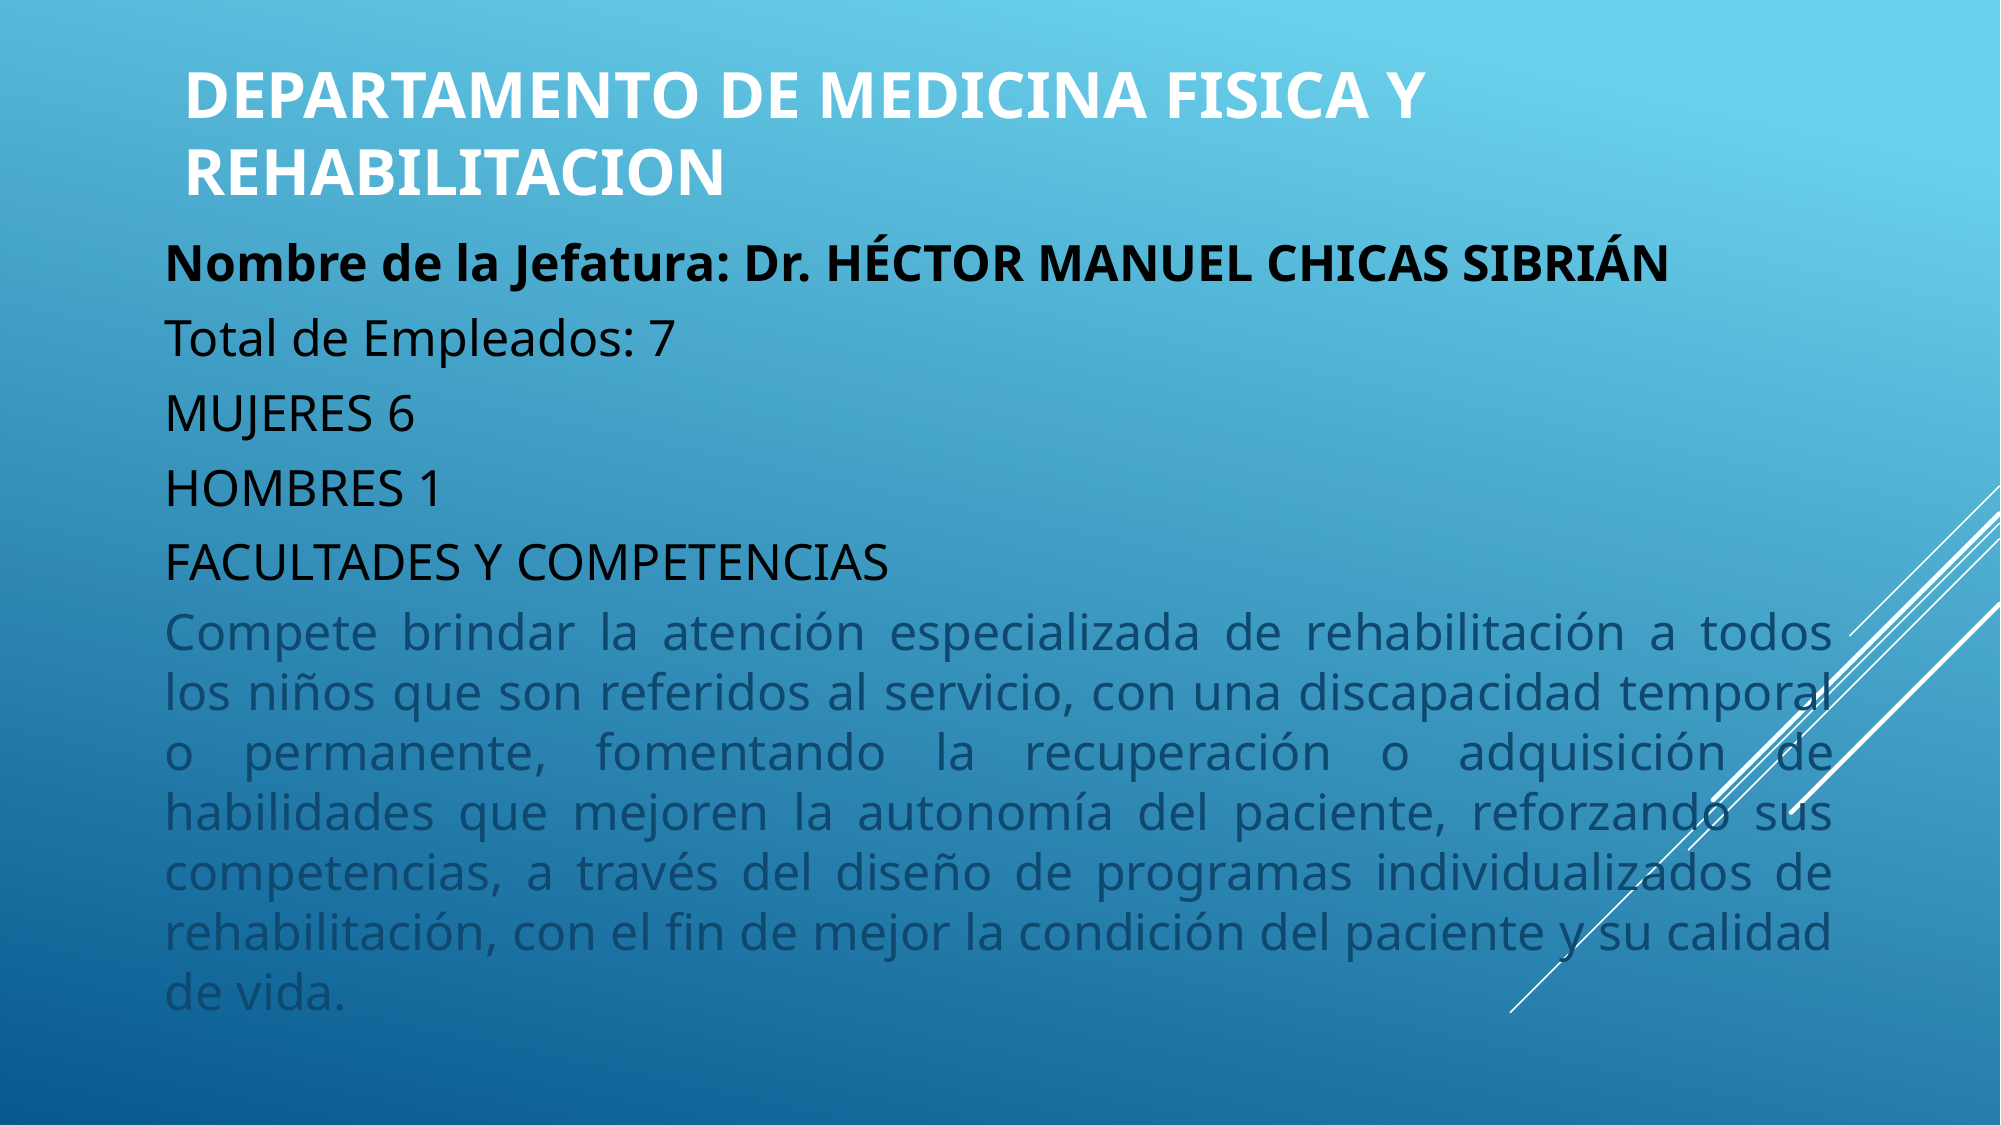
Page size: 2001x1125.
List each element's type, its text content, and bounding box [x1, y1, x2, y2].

title DEPARTAMENTO DE MEDICINA FISICA Y REHABILITACION [168, 46, 1869, 216]
list Nombre de la Jefatura: Dr. Héctor Manuel chicas Sibrián Total de Empleados: 7 MUJERES 6 HOMBRES 1 FACULTADES Y COMPETENCIAS Compete brindar la atención especializada de rehabilitación a todos los niños que son referidos al servicio, con una discapacidad temporal o permanente, fomentando la recuperación o adquisición de habilidades que mejoren la autonomía del paciente, reforzando sus competencias, a través del diseño de programas individualizados de rehabilitación, con el fin de mejor la condición del paciente y su calidad de vida. [149, 244, 1851, 1004]
